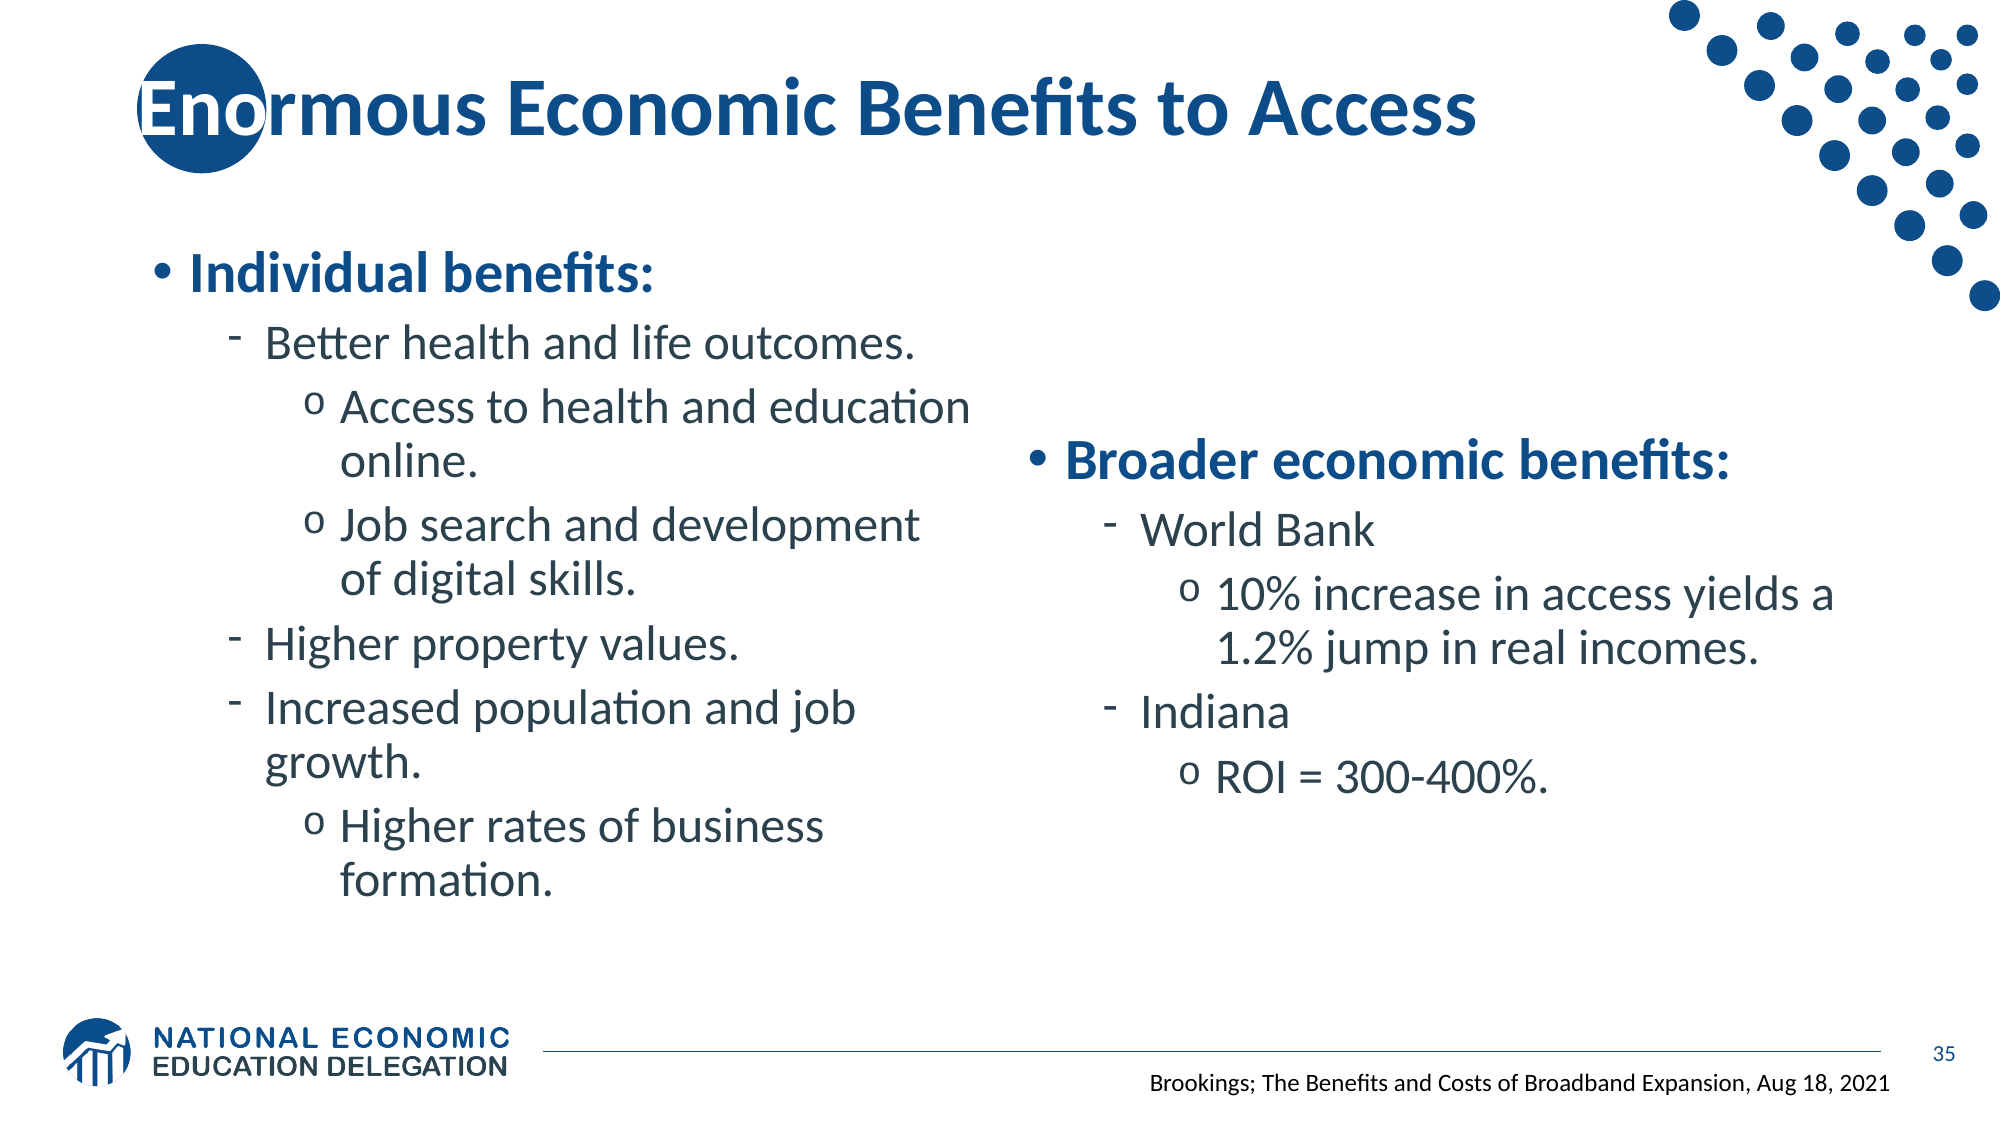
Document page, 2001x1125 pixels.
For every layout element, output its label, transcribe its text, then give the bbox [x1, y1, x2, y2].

picture [55, 1013, 520, 1091]
title Enormous Economic Benefits to Access [122, 0, 1848, 218]
slide_number 35 [1521, 1022, 1972, 1082]
list Individual benefits: Better health and life outcomes. Access to health and education online. Job search and development of digital skills. Higher property values. Increased population and job growth. Higher rates of business formation. [137, 273, 988, 961]
text_box Brookings; The Benefits and Costs of Broadband Expansion, Aug 18, 2021 [1134, 1059, 1908, 1104]
list Broader economic benefits: World Bank 10% increase in access yields a 1.2% jump in real incomes. Indiana ROI = 300-400%. [1012, 273, 1863, 961]
